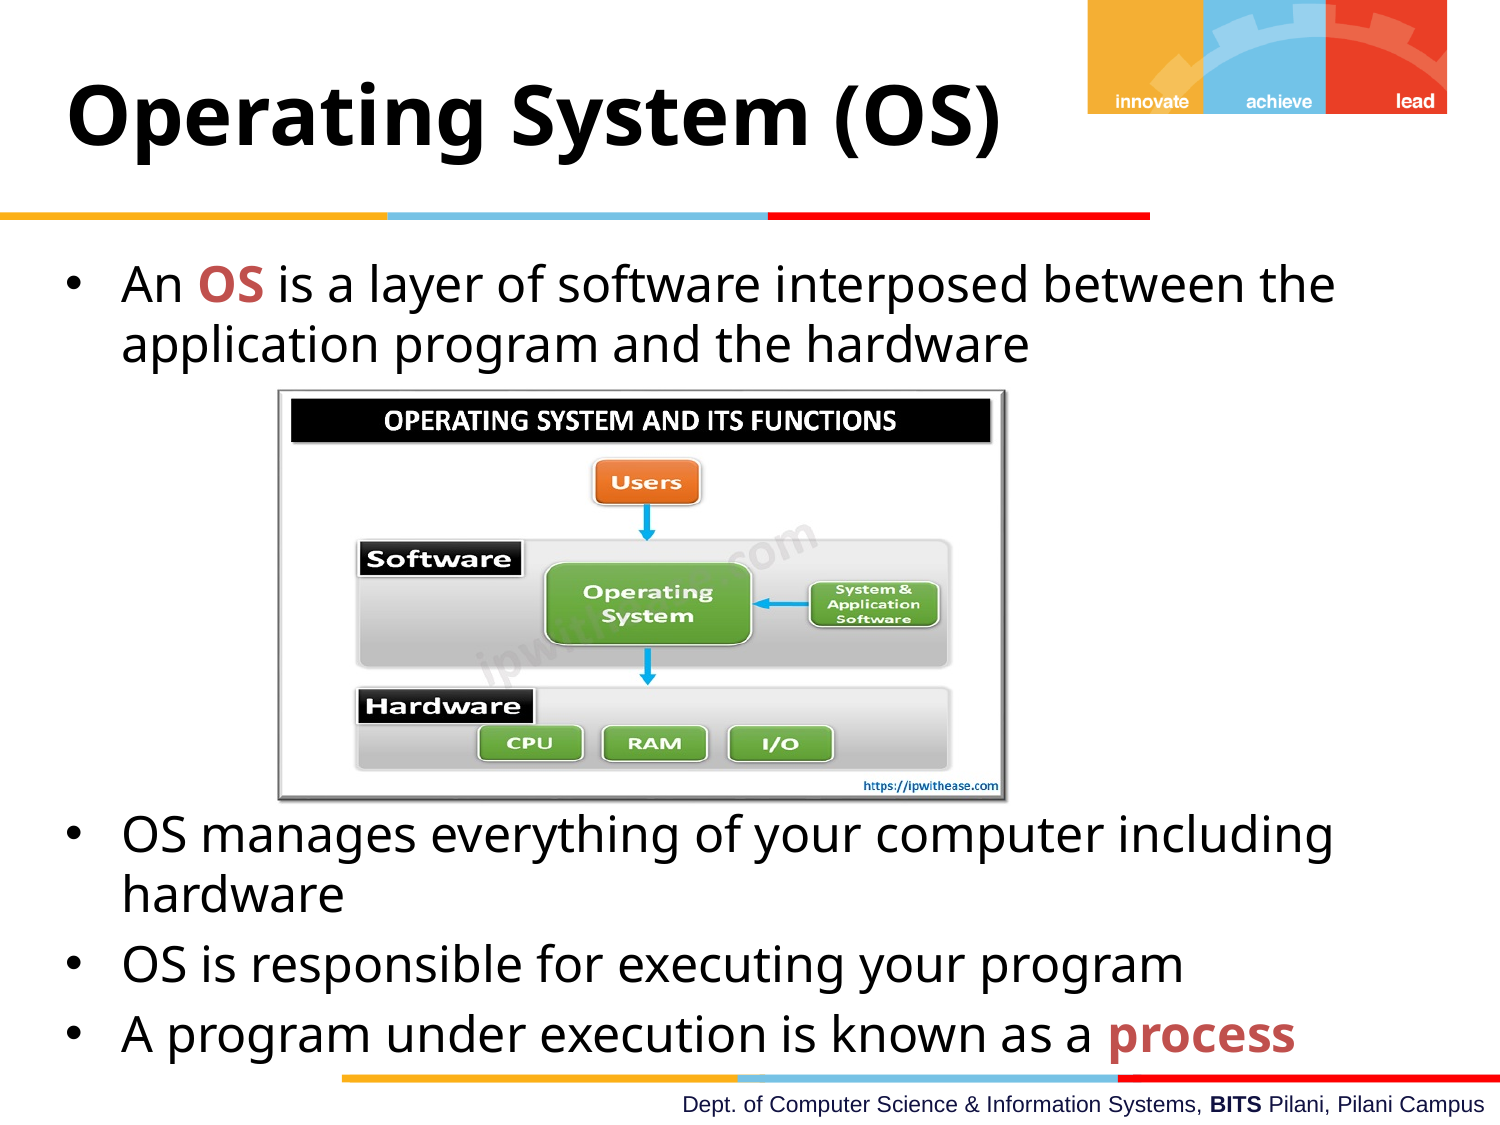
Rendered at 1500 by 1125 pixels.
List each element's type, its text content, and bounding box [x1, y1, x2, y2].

picture [274, 387, 1011, 806]
list An OS is a layer of software interposed between the application program and the hardware OS manages everything of your computer including hardware OS is responsible for executing your program A program under execution is known as a process [50, 245, 1400, 1075]
picture [1087, 0, 1448, 114]
list Operating System (OS) [50, 24, 1088, 213]
